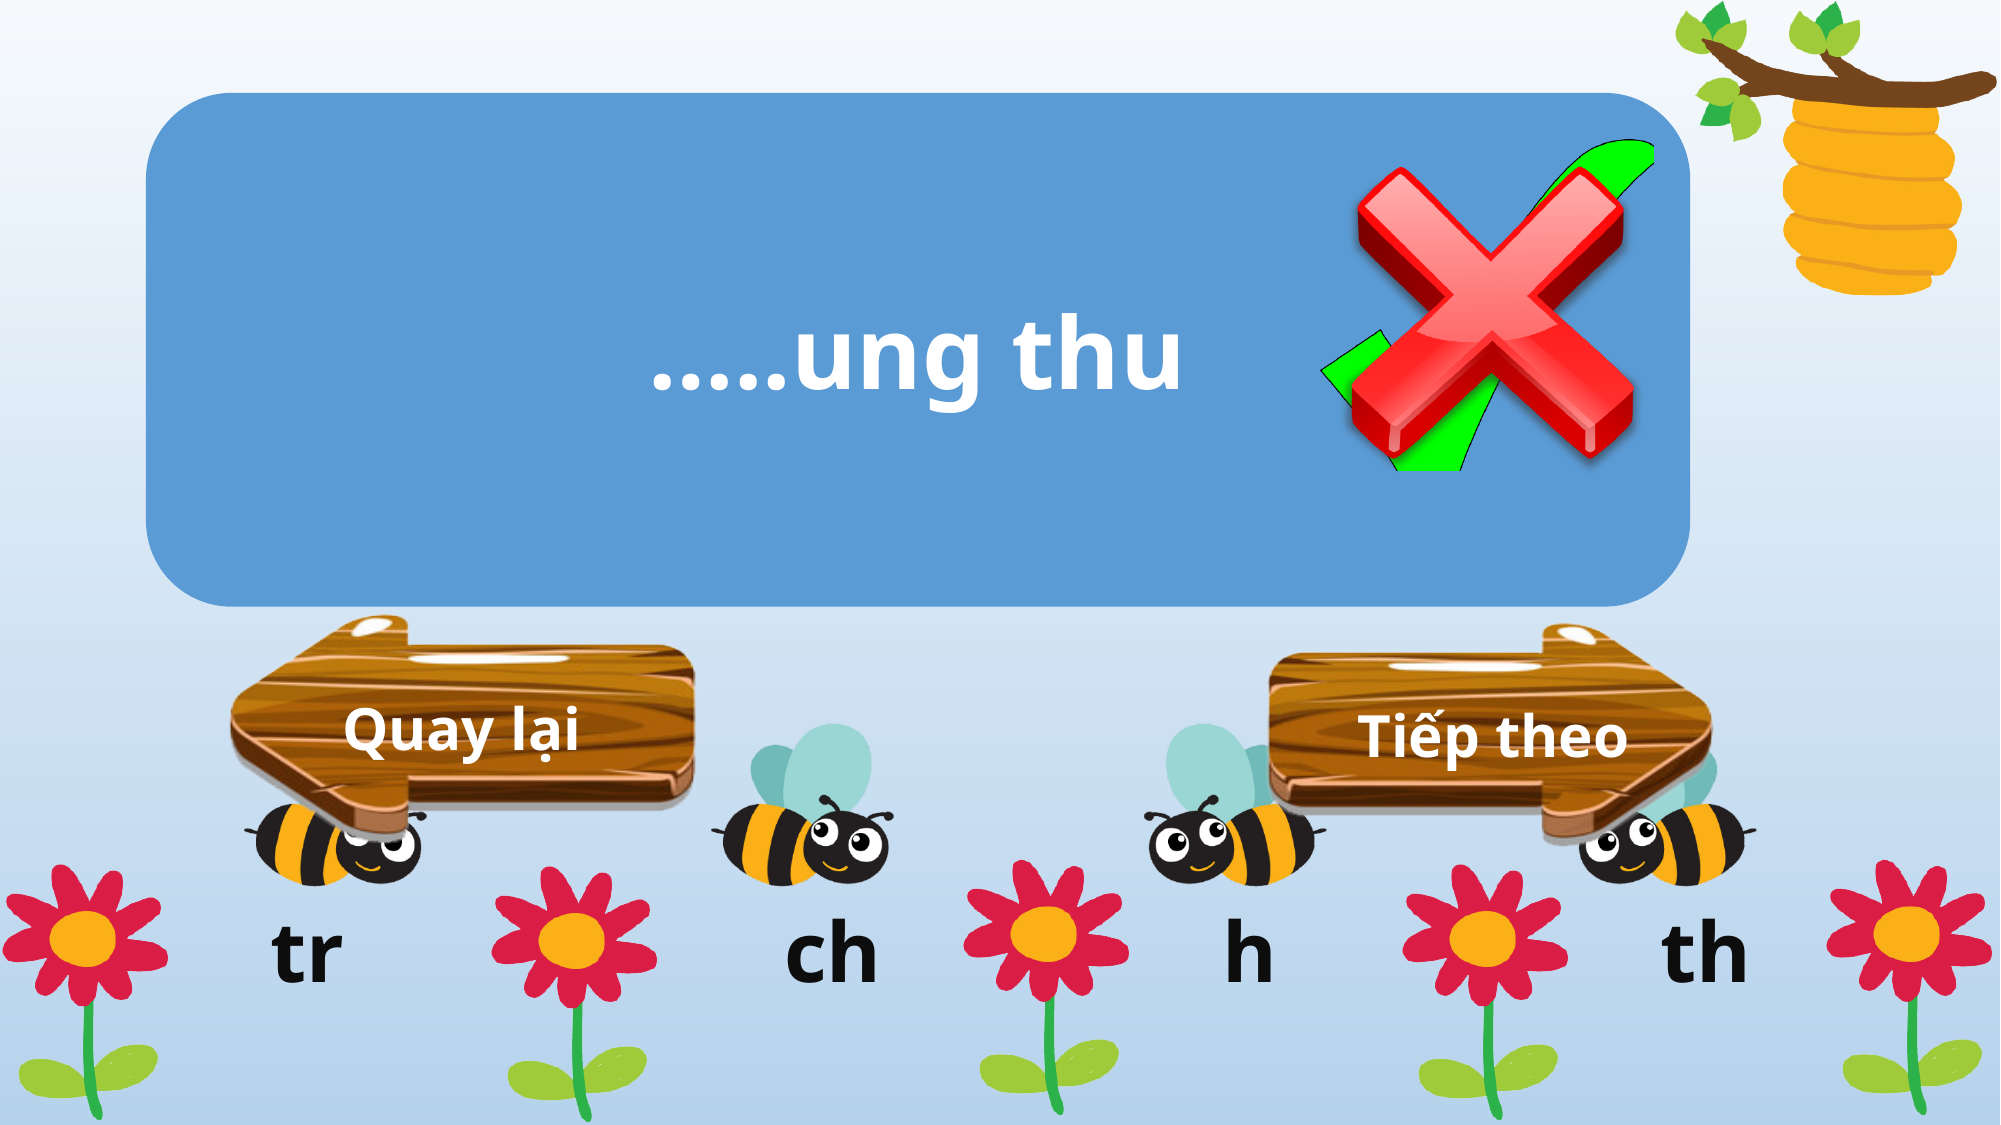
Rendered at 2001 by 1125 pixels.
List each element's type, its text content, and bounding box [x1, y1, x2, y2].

picture [1315, 0, 2001, 481]
text_box ch [769, 904, 897, 1007]
text_box …..ung thu [144, 91, 1692, 608]
text_box th [1645, 891, 1767, 1007]
text_box tr [255, 904, 359, 1007]
picture [1137, 713, 1331, 904]
picture [707, 713, 901, 904]
picture [239, 713, 433, 904]
text_box Quay lại [214, 607, 709, 847]
picture [487, 862, 660, 1125]
picture [1822, 856, 1995, 1121]
picture [959, 856, 1132, 1121]
picture [0, 860, 171, 1125]
text_box Tiếp theo [1262, 619, 1724, 849]
text_box h [1207, 904, 1292, 1007]
picture [1398, 713, 1760, 1125]
